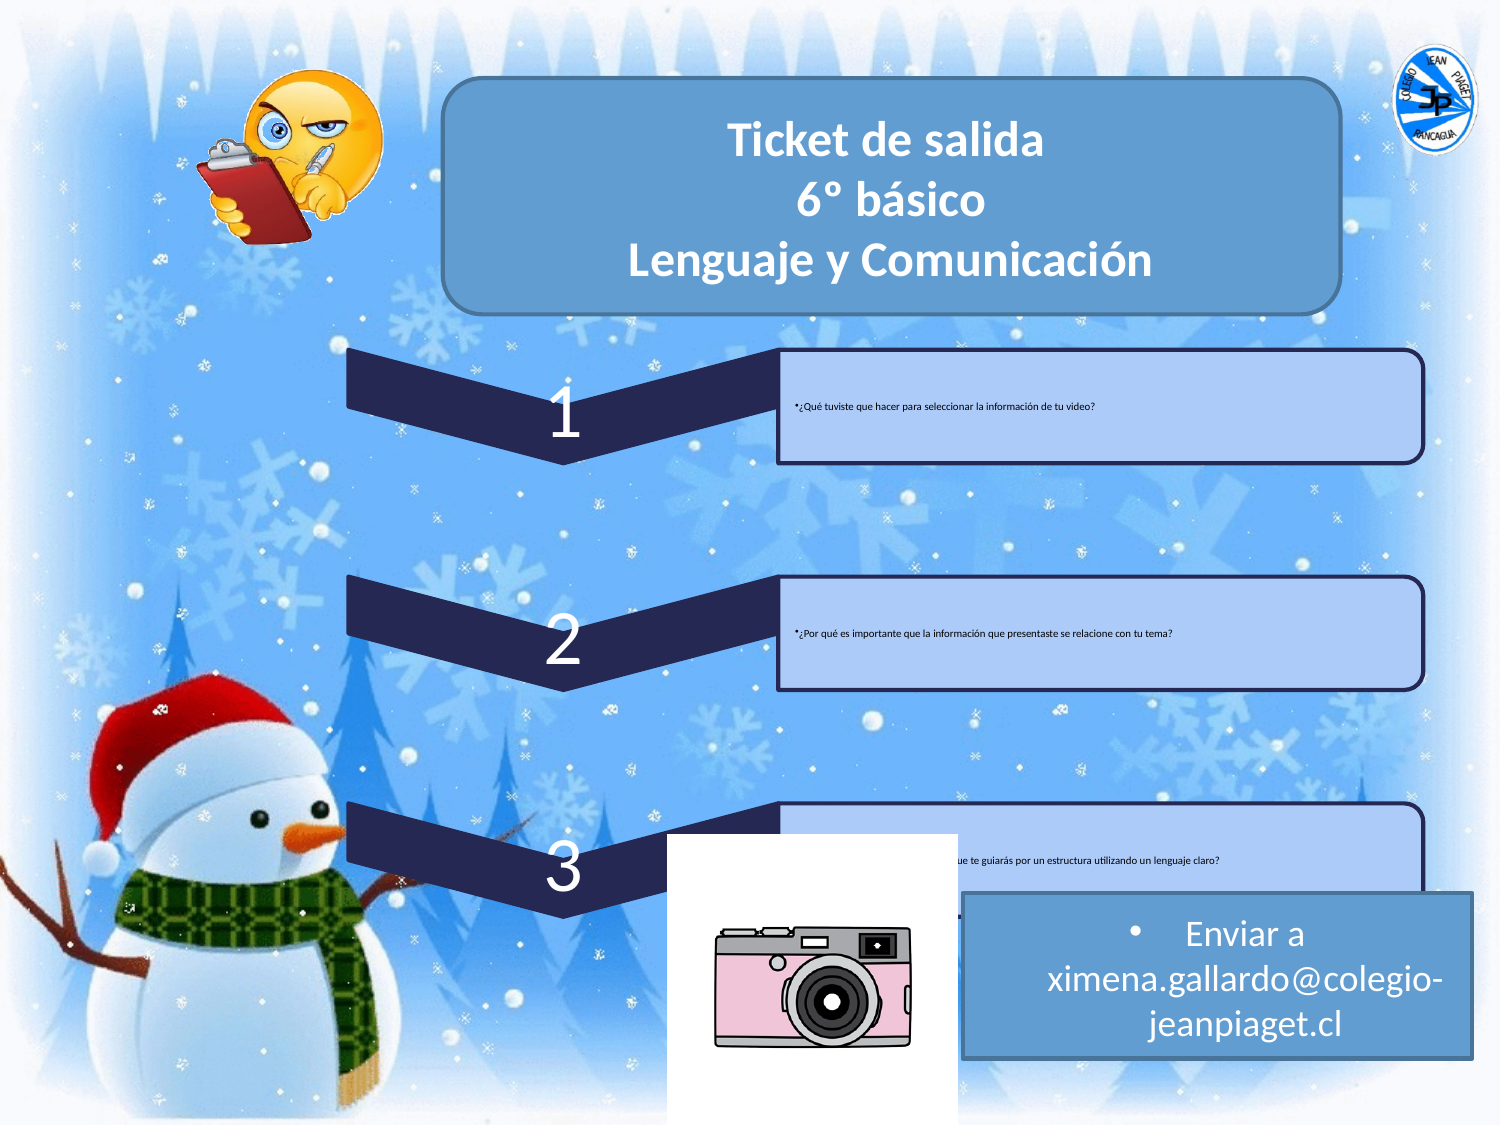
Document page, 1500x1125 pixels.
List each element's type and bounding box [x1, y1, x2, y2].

text_box [348, 349, 1424, 918]
picture [0, 0, 1500, 1125]
